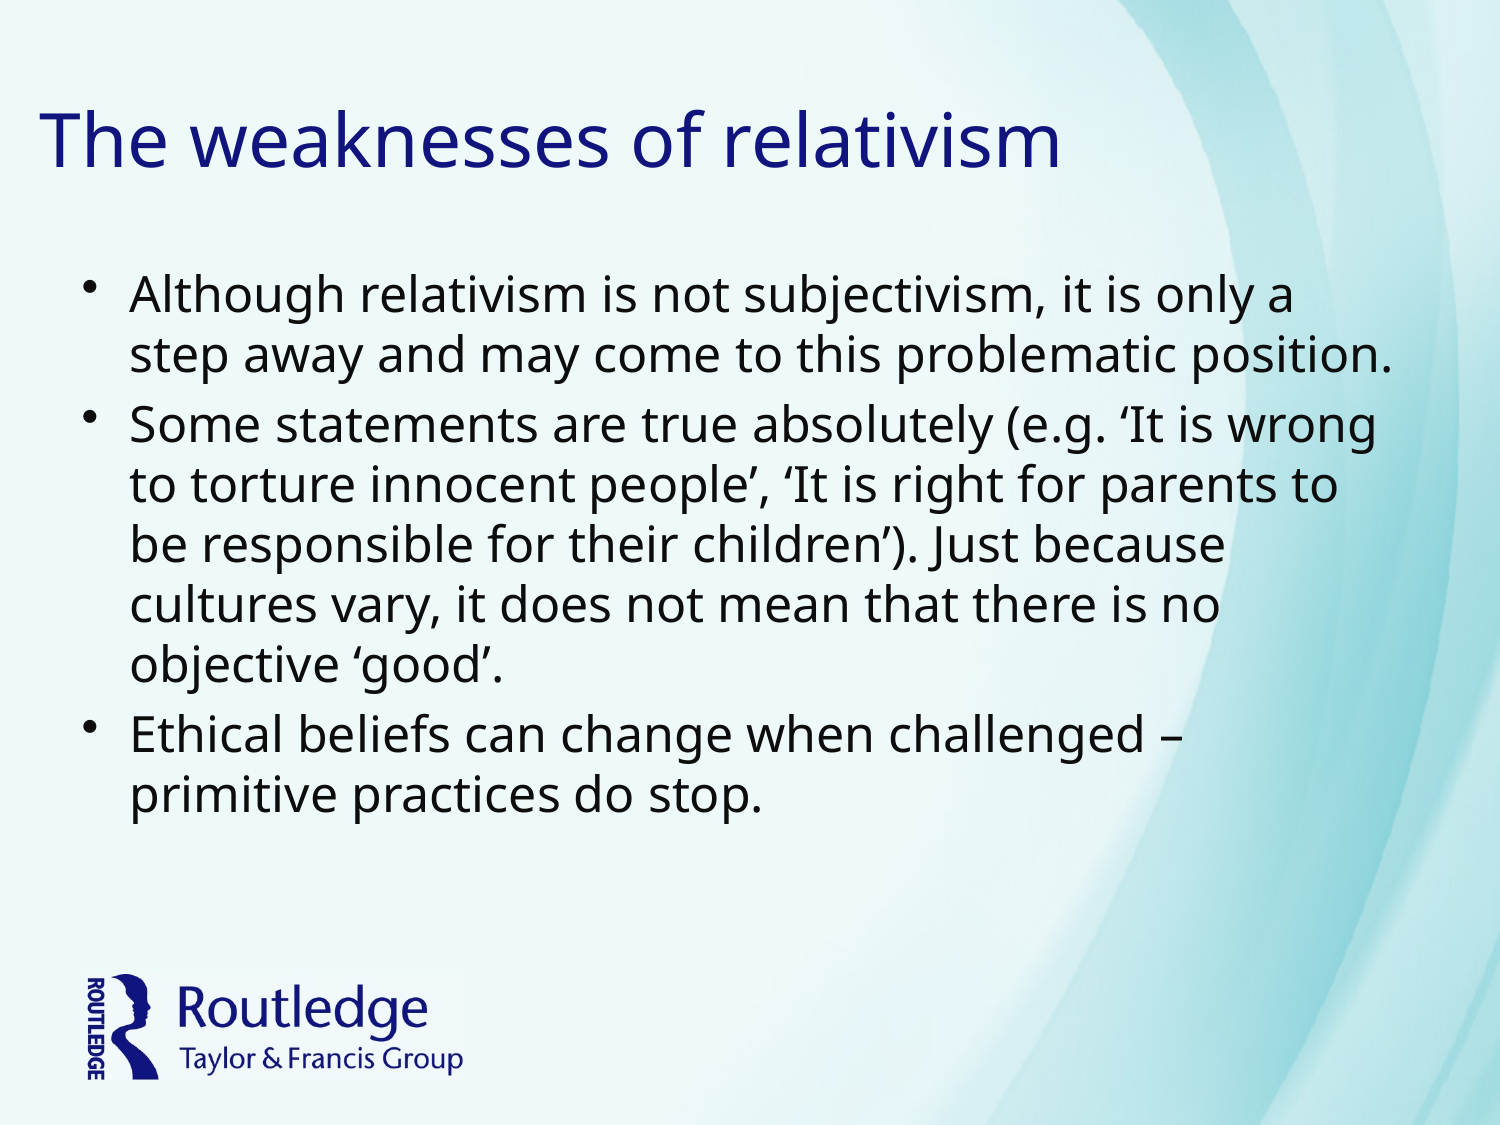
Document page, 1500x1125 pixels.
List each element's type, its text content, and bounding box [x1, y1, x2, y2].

title The weaknesses of relativism [24, 50, 1438, 225]
picture [0, 0, 1500, 1125]
list Although relativism is not subjectivism, it is only a step away and may come to this problematic position. Some statements are true absolutely (e.g. ‘It is wrong to torture innocent people’, ‘It is right for parents to be responsible for their children’). Just because cultures vary, it does not mean that there is no objective ‘good’. Ethical beliefs can change when challenged – primitive practices do stop. [66, 255, 1413, 950]
